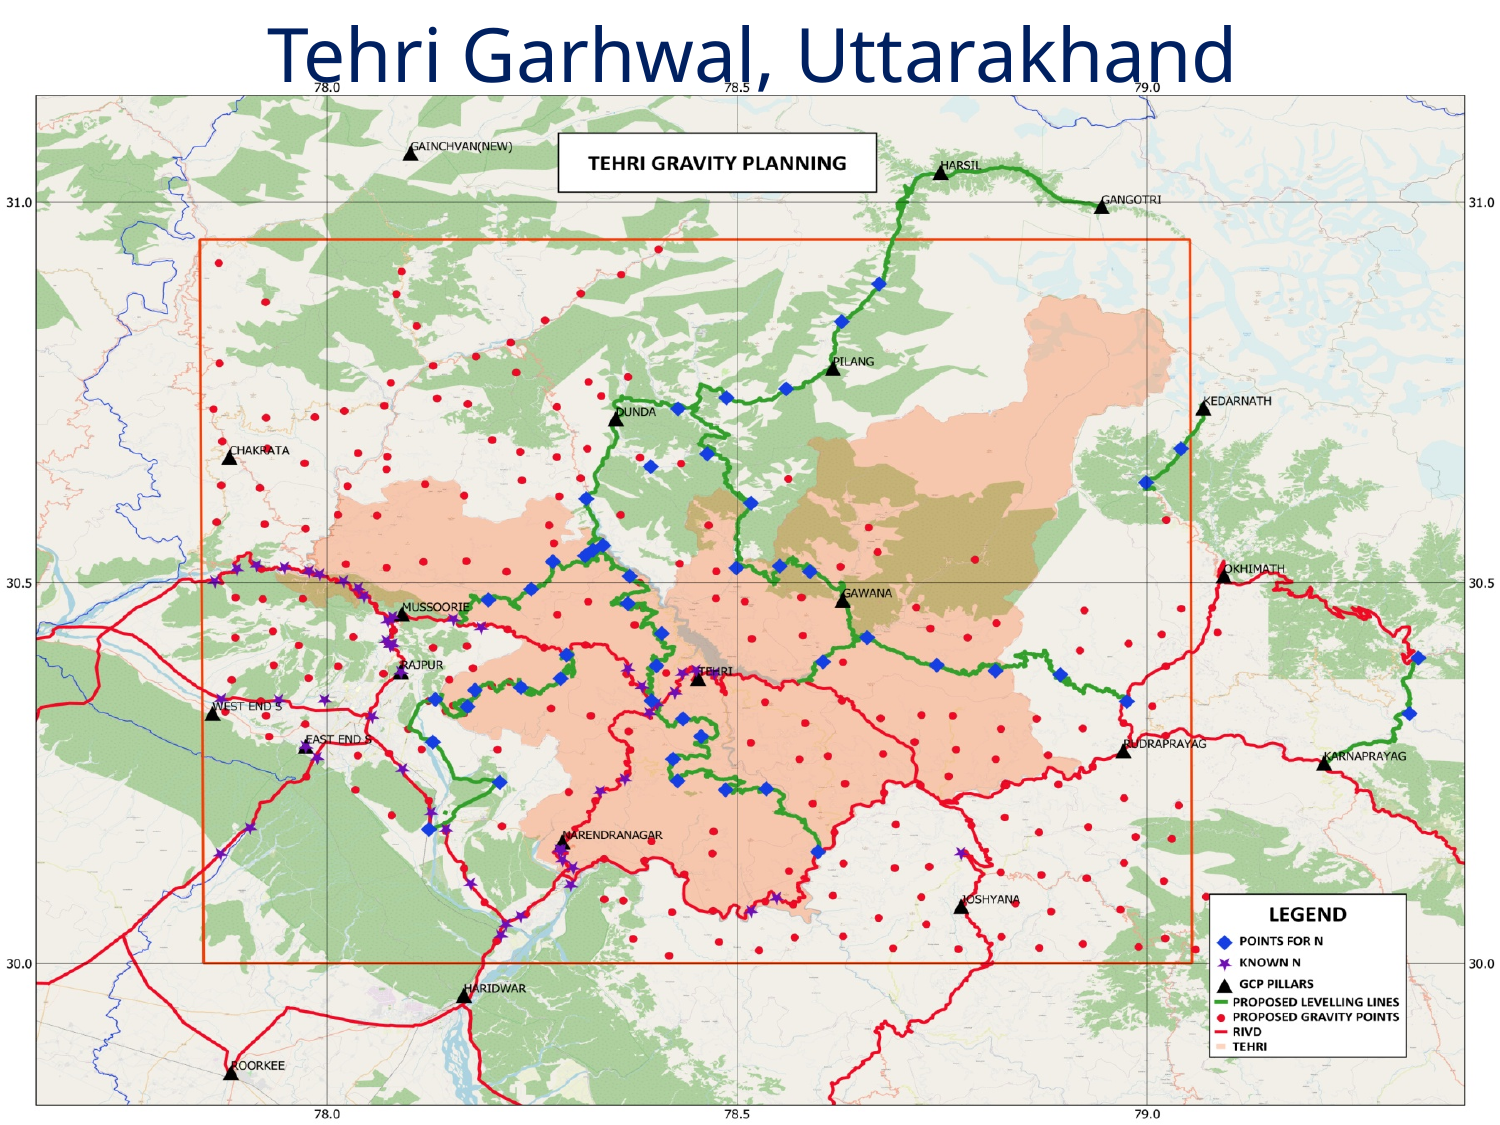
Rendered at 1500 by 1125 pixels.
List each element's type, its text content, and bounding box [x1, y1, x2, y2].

list Tehri Garhwal, Uttarakhand [75, 0, 1413, 62]
picture [0, 62, 1500, 1125]
